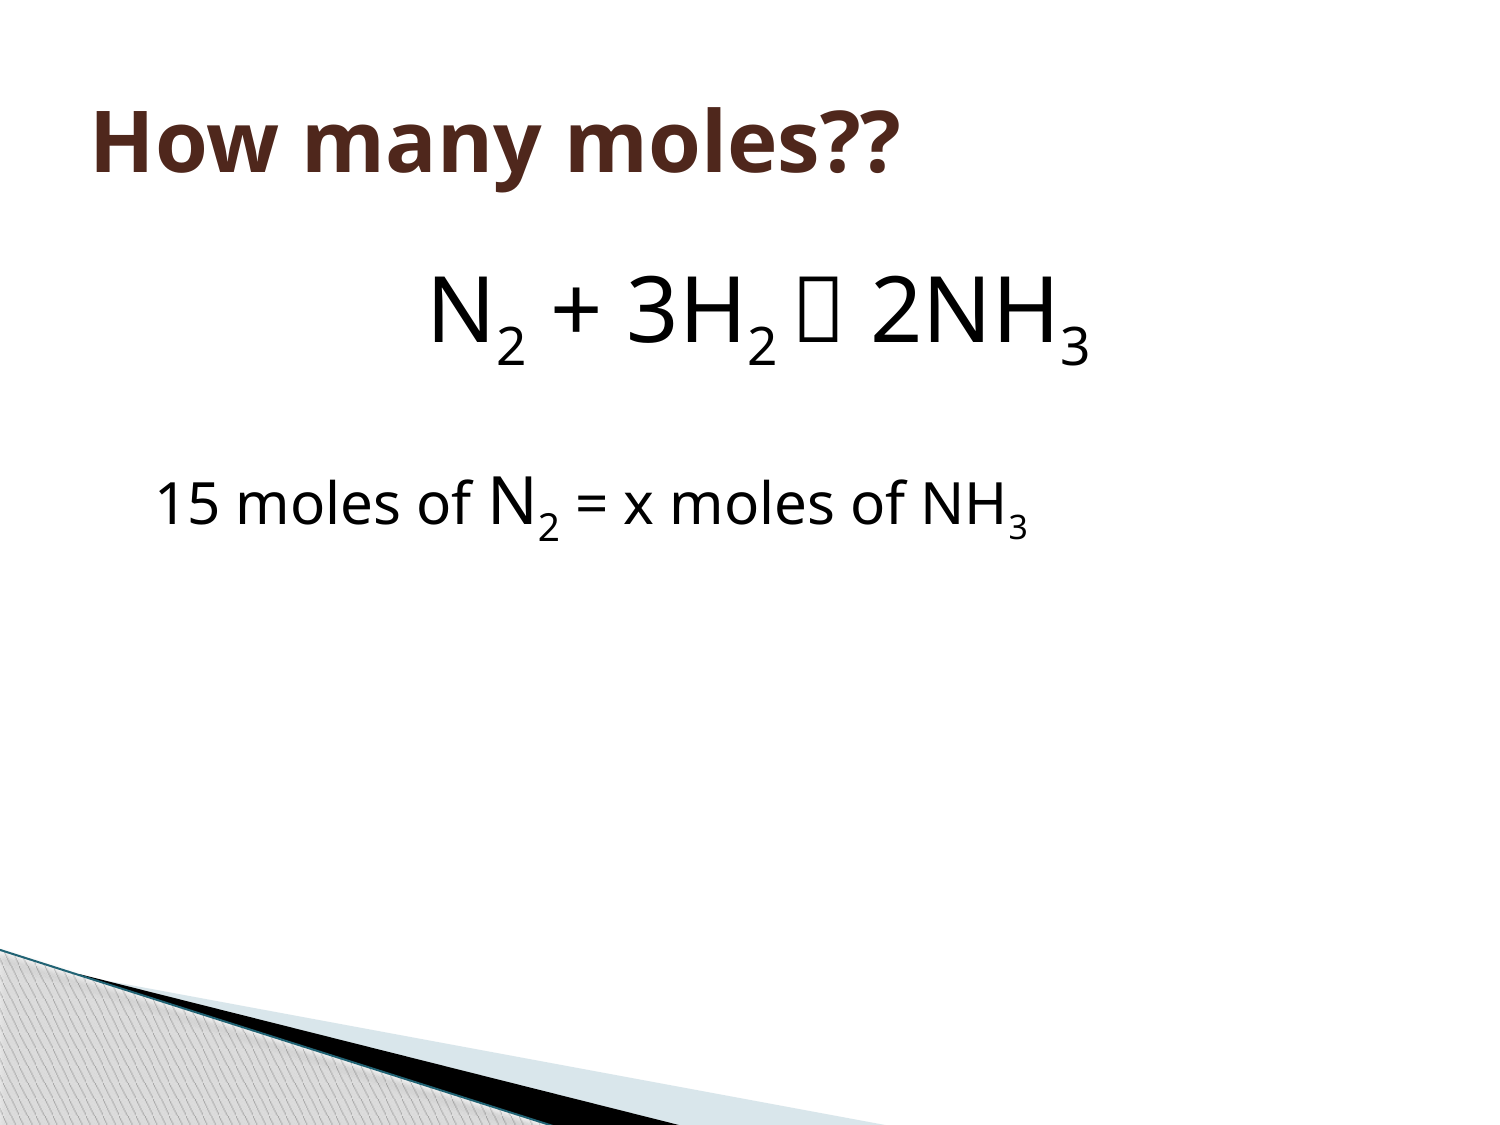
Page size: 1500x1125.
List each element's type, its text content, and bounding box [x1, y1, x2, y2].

list N2 + 3H2  2NH3 15 moles of N2 = x moles of NH3 [75, 243, 1425, 986]
title How many moles?? [75, 45, 1425, 233]
